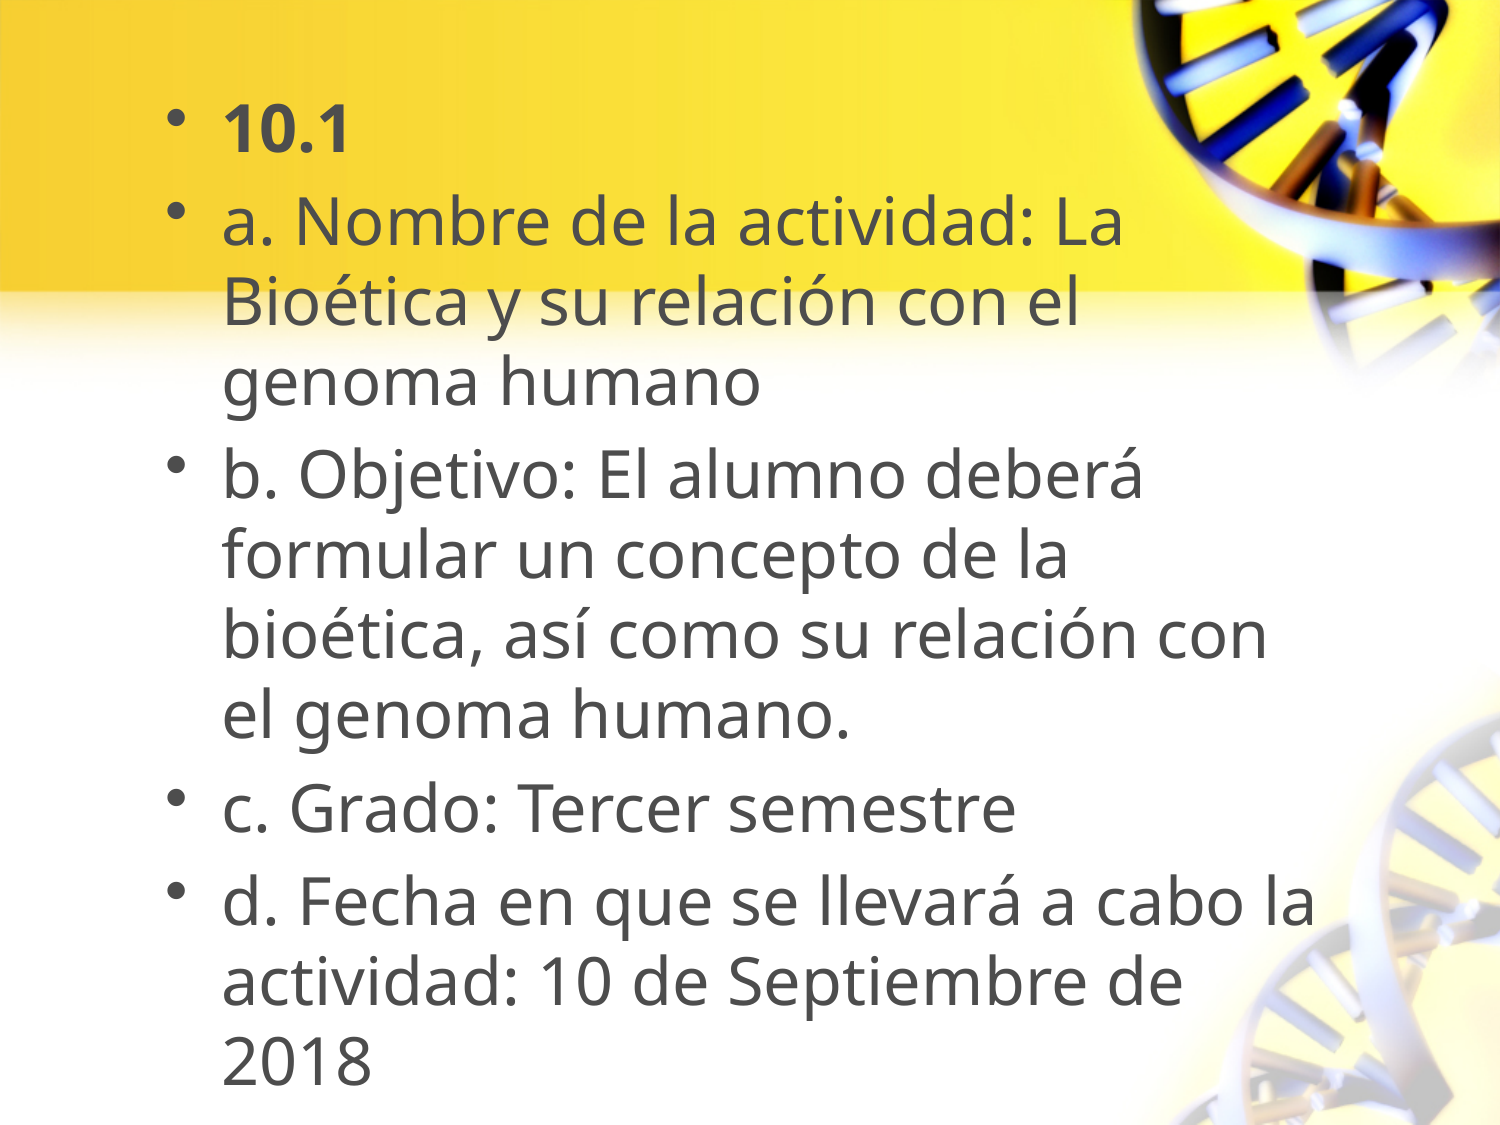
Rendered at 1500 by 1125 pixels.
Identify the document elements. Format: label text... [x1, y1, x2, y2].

picture [0, 0, 1500, 1125]
list 10.1 a. Nombre de la actividad: La Bioética y su relación con el genoma humano b. Objetivo: El alumno deberá formular un concepto de la bioética, así como su relación con el genoma humano. c. Grado: Tercer semestre d. Fecha en que se llevará a cabo la actividad: 10 de Septiembre de 2018 [150, 78, 1350, 1025]
